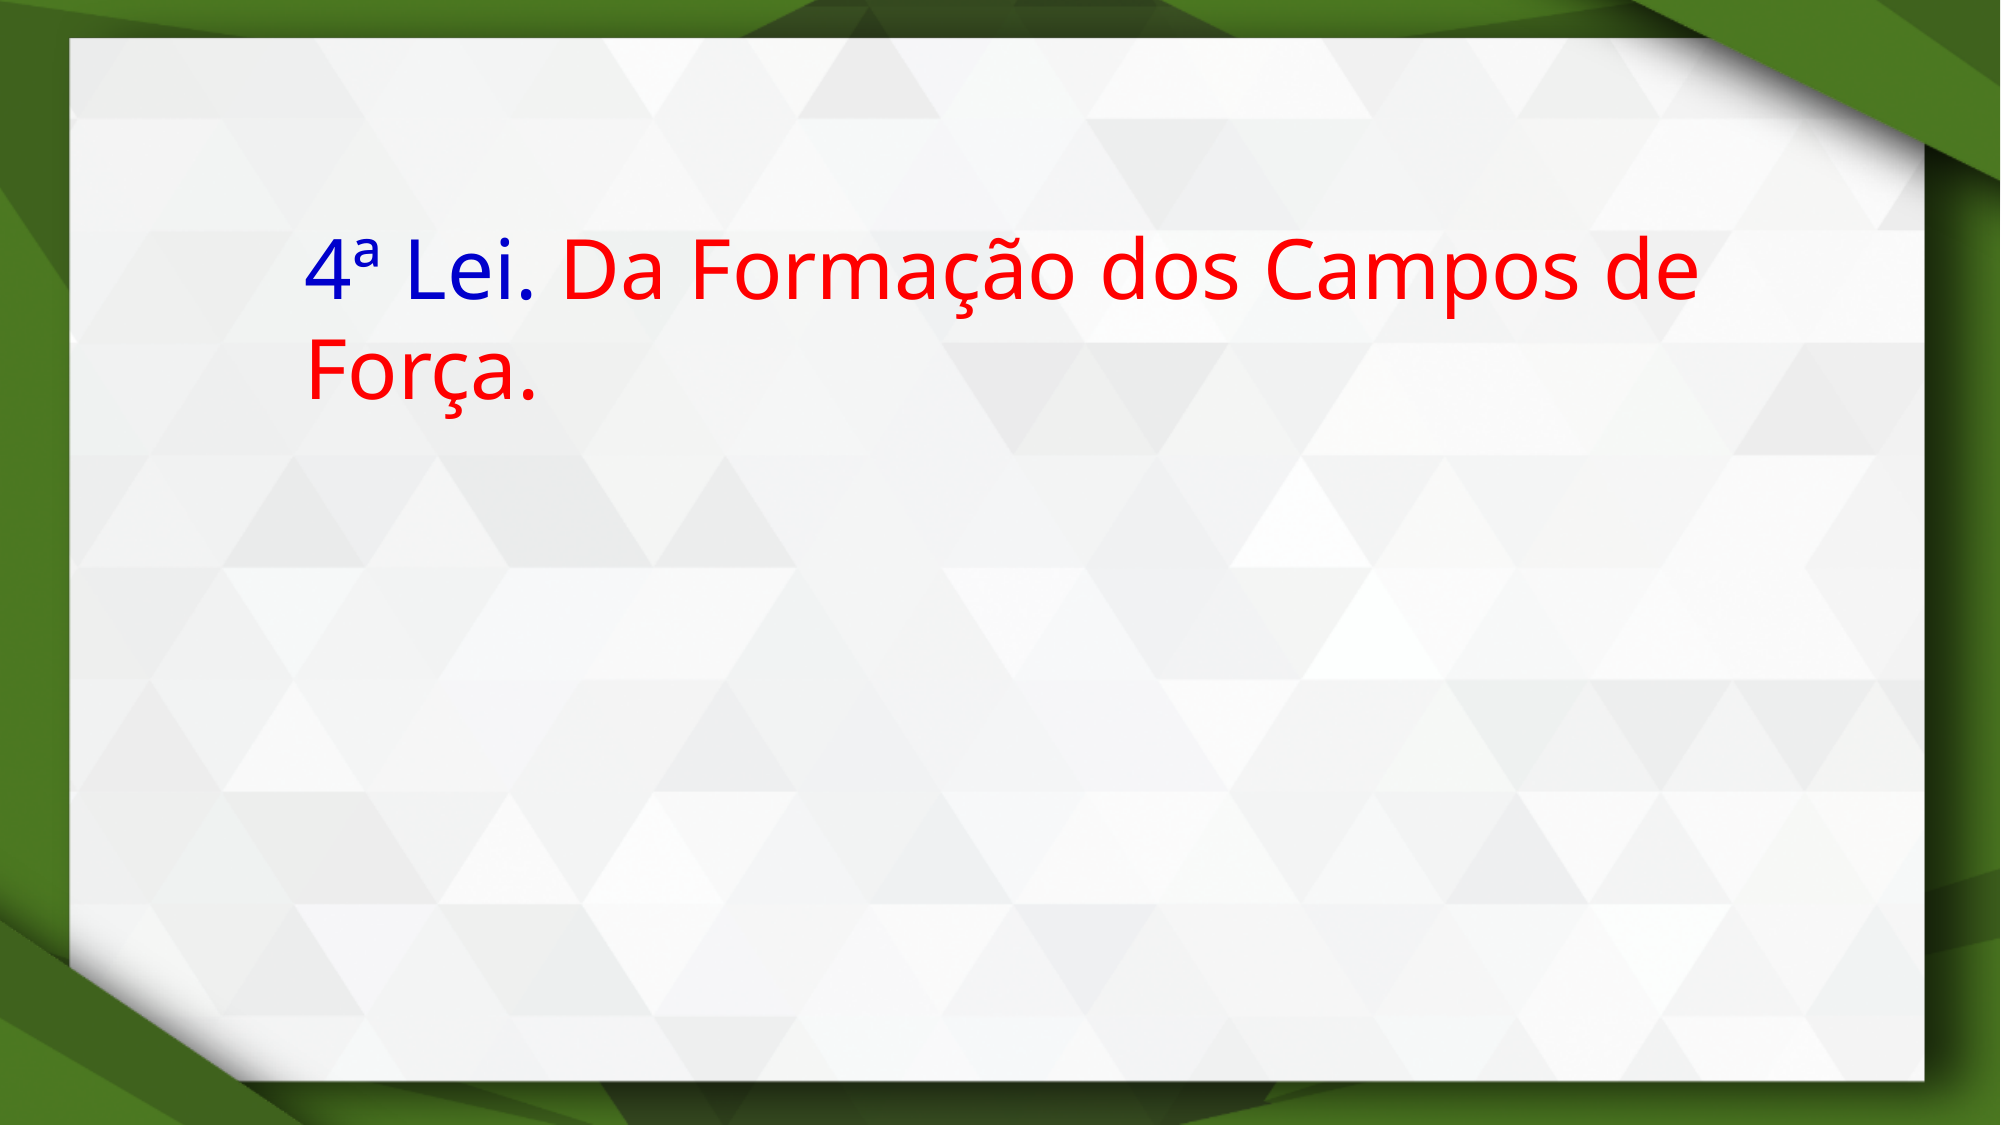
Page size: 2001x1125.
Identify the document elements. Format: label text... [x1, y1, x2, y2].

picture [0, 0, 2001, 1125]
text_box 4ª Lei. Da Formação dos Campos de Força. [290, 209, 1736, 424]
